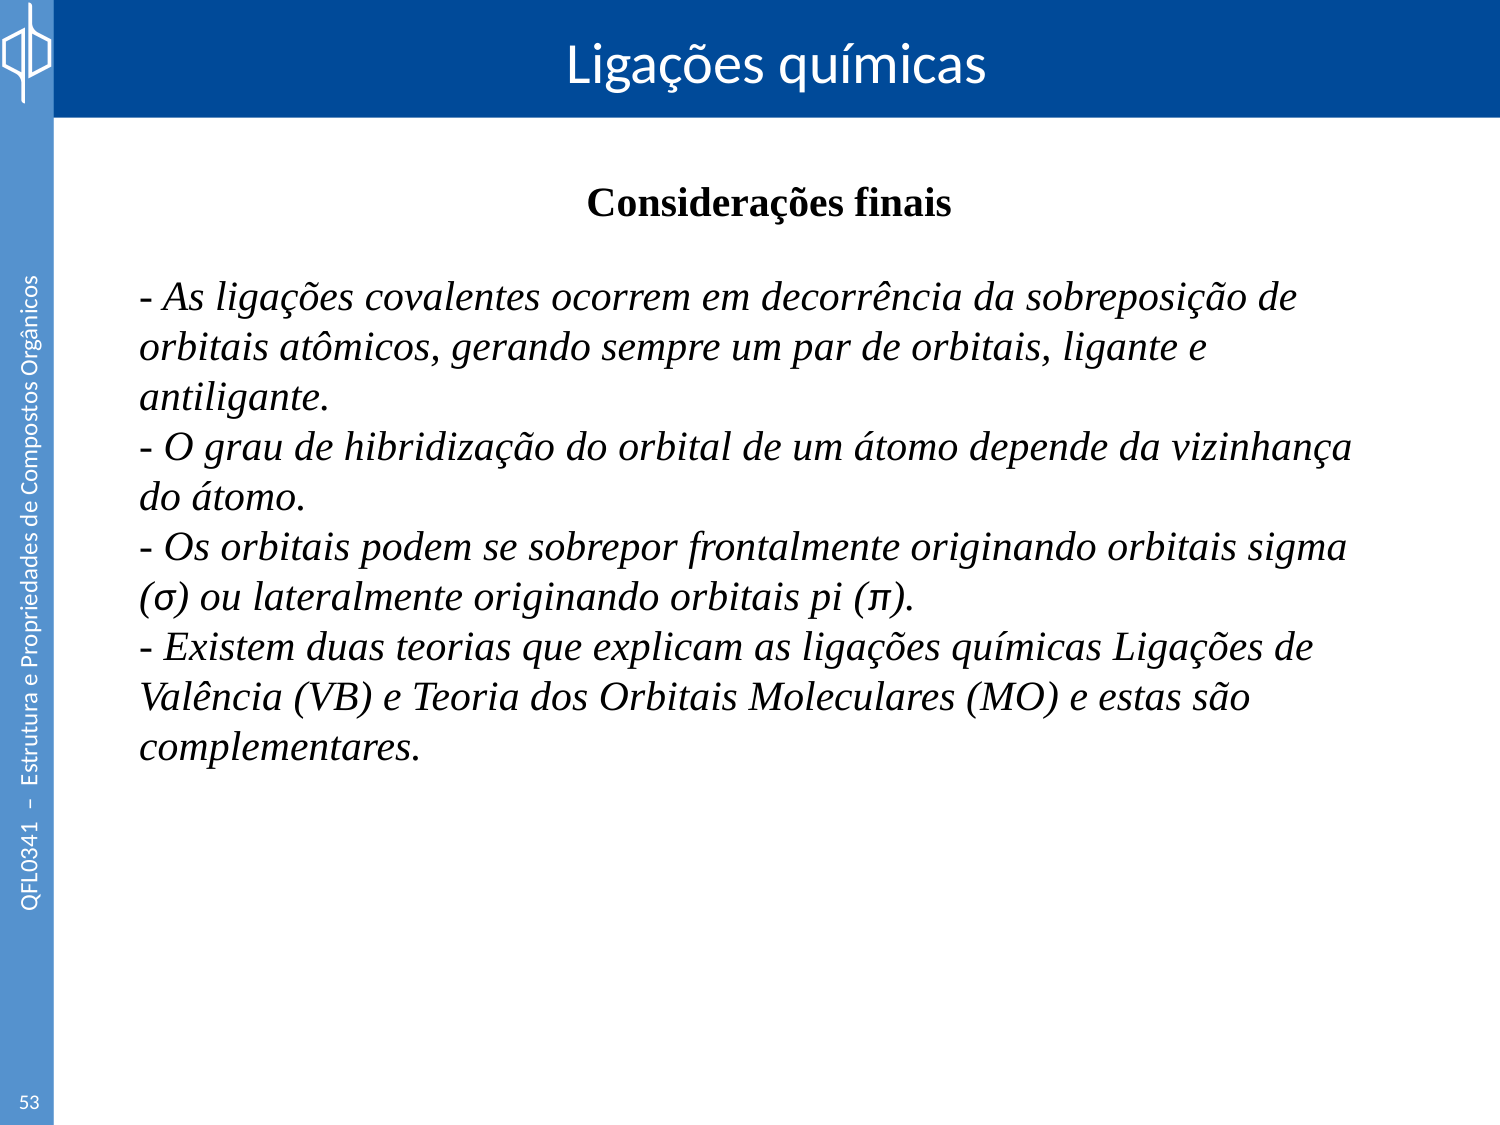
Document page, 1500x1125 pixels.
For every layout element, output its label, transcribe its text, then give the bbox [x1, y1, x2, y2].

slide_number 53 [0, 1081, 55, 1121]
text_box Considerações finais [124, 167, 1415, 233]
picture [0, 0, 1500, 1125]
text_box - As ligações covalentes ocorrem em decorrência da sobreposição de orbitais atômicos, gerando sempre um par de orbitais, ligante e antiligante. - O grau de hibridização do orbital de um átomo depende da vizinhança do átomo. - Os orbitais podem se sobrepor frontalmente originando orbitais sigma (σ) ou lateralmente originando orbitais pi (π). - Existem duas teorias que explicam as ligações químicas Ligações de Valência (VB) e Teoria dos Orbitais Moleculares (MO) e estas são complementares. [124, 261, 1415, 777]
title Ligações químicas [54, 0, 1500, 120]
